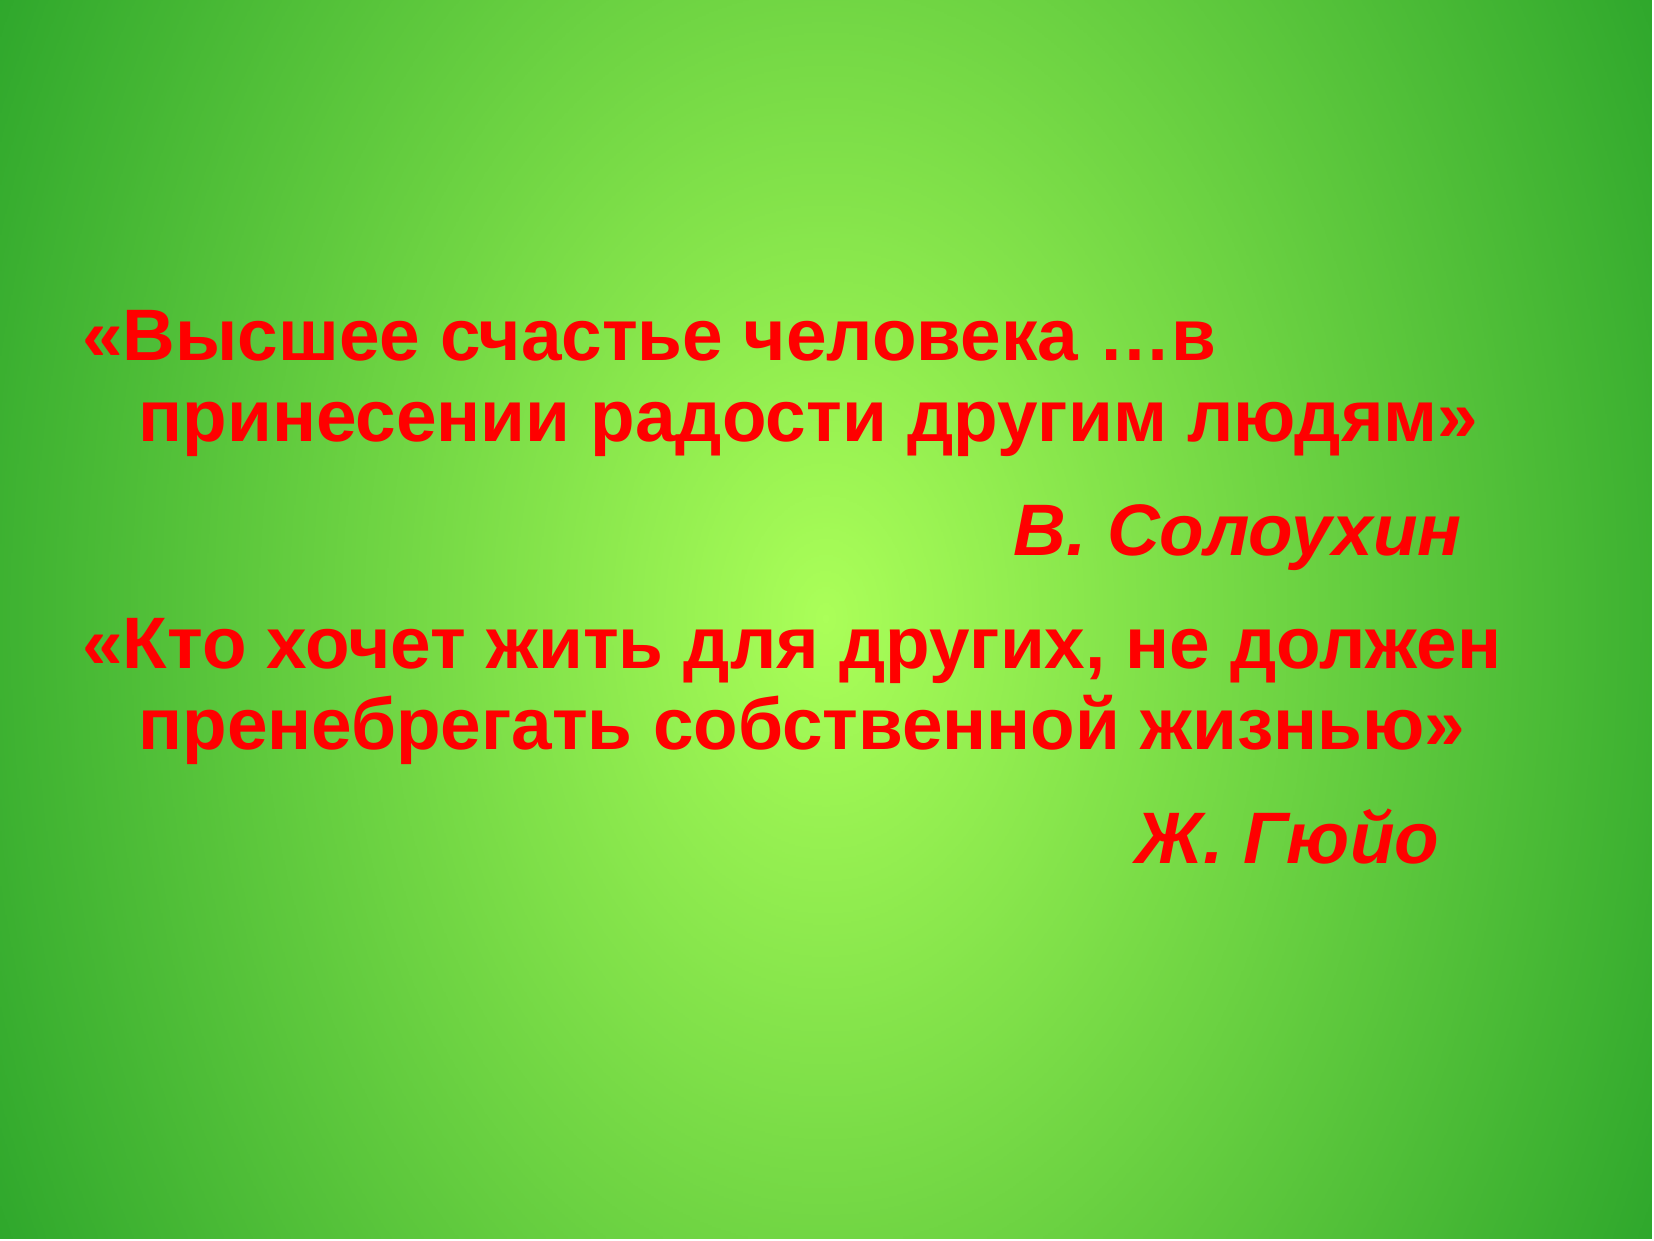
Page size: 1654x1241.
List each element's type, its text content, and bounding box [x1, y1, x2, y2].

list «Высшее счастье человека …в принесении радости другим людям» В. Солоухин «Кто хочет жить для других, не должен пренебрегать собственной жизнью» Ж. Гюйо [82, 289, 1571, 1010]
